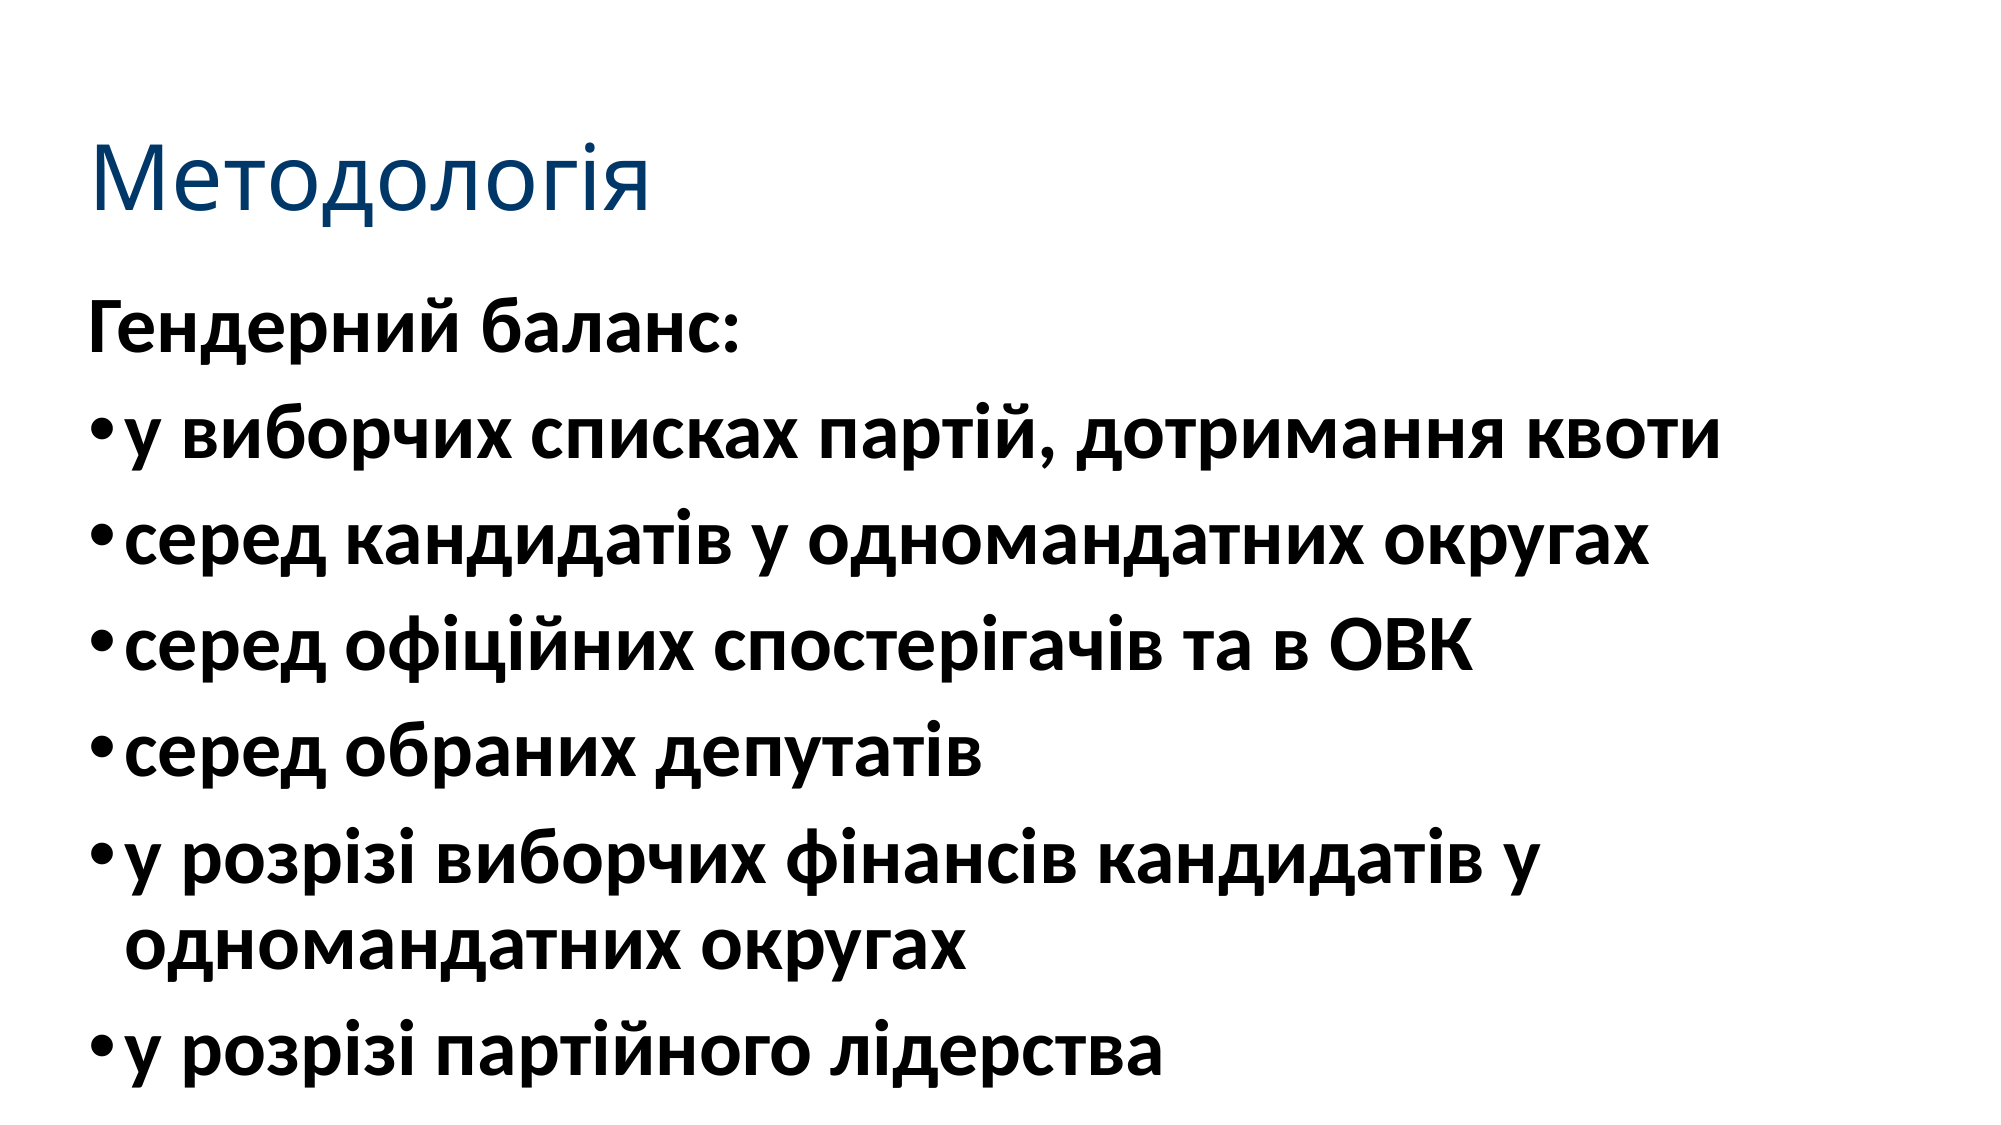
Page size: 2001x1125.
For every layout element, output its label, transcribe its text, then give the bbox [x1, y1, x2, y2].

list Гендерний баланс: у виборчих списках партій, дотримання квоти серед кандидатів у одномандатних округах серед офіційних спостерігачів та в ОВК серед обраних депутатів у розрізі виборчих фінансів кандидатів у одномандатних округах у розрізі партійного лідерства [73, 275, 1876, 1102]
title Методологія [73, 100, 1863, 261]
